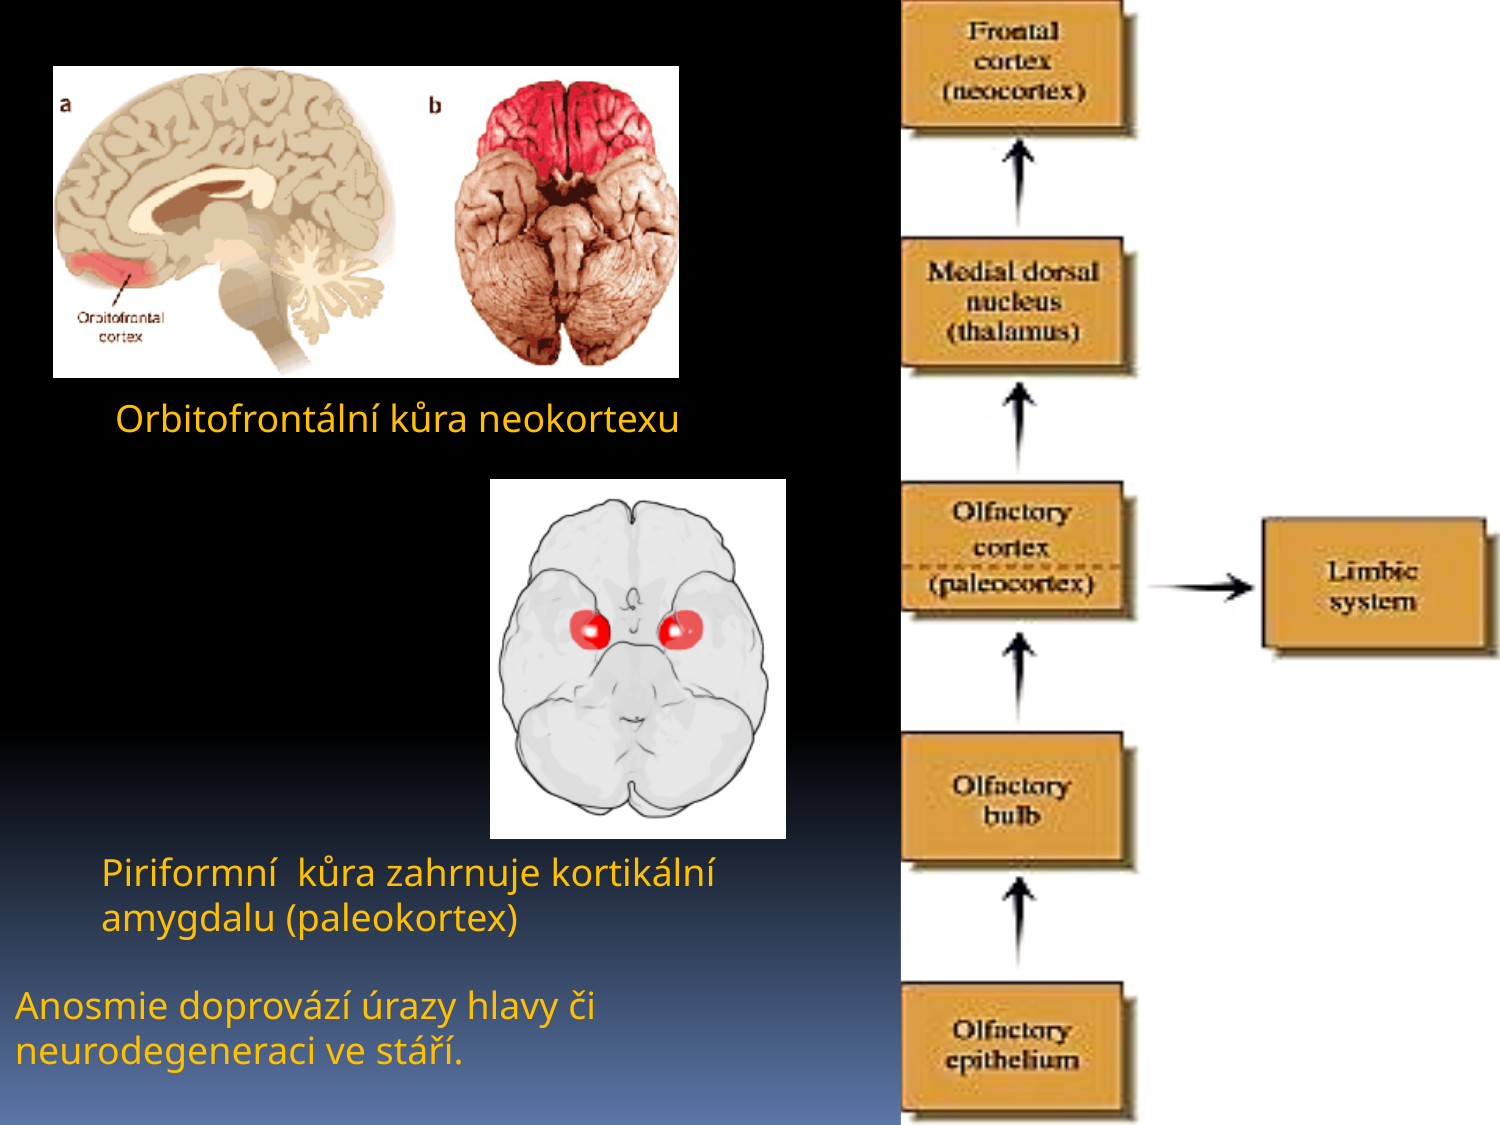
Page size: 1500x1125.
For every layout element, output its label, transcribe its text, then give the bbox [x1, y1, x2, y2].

text_box Piriformní kůra zahrnuje kortikální amygdalu (paleokortex) [86, 841, 893, 946]
picture [52, 65, 679, 378]
picture [900, 0, 1500, 1125]
text_box Orbitofrontální kůra neokortexu [100, 387, 696, 448]
picture [489, 479, 786, 840]
text_box Anosmie doprovází úrazy hlavy či neurodegeneraci ve stáří. [0, 974, 869, 1080]
